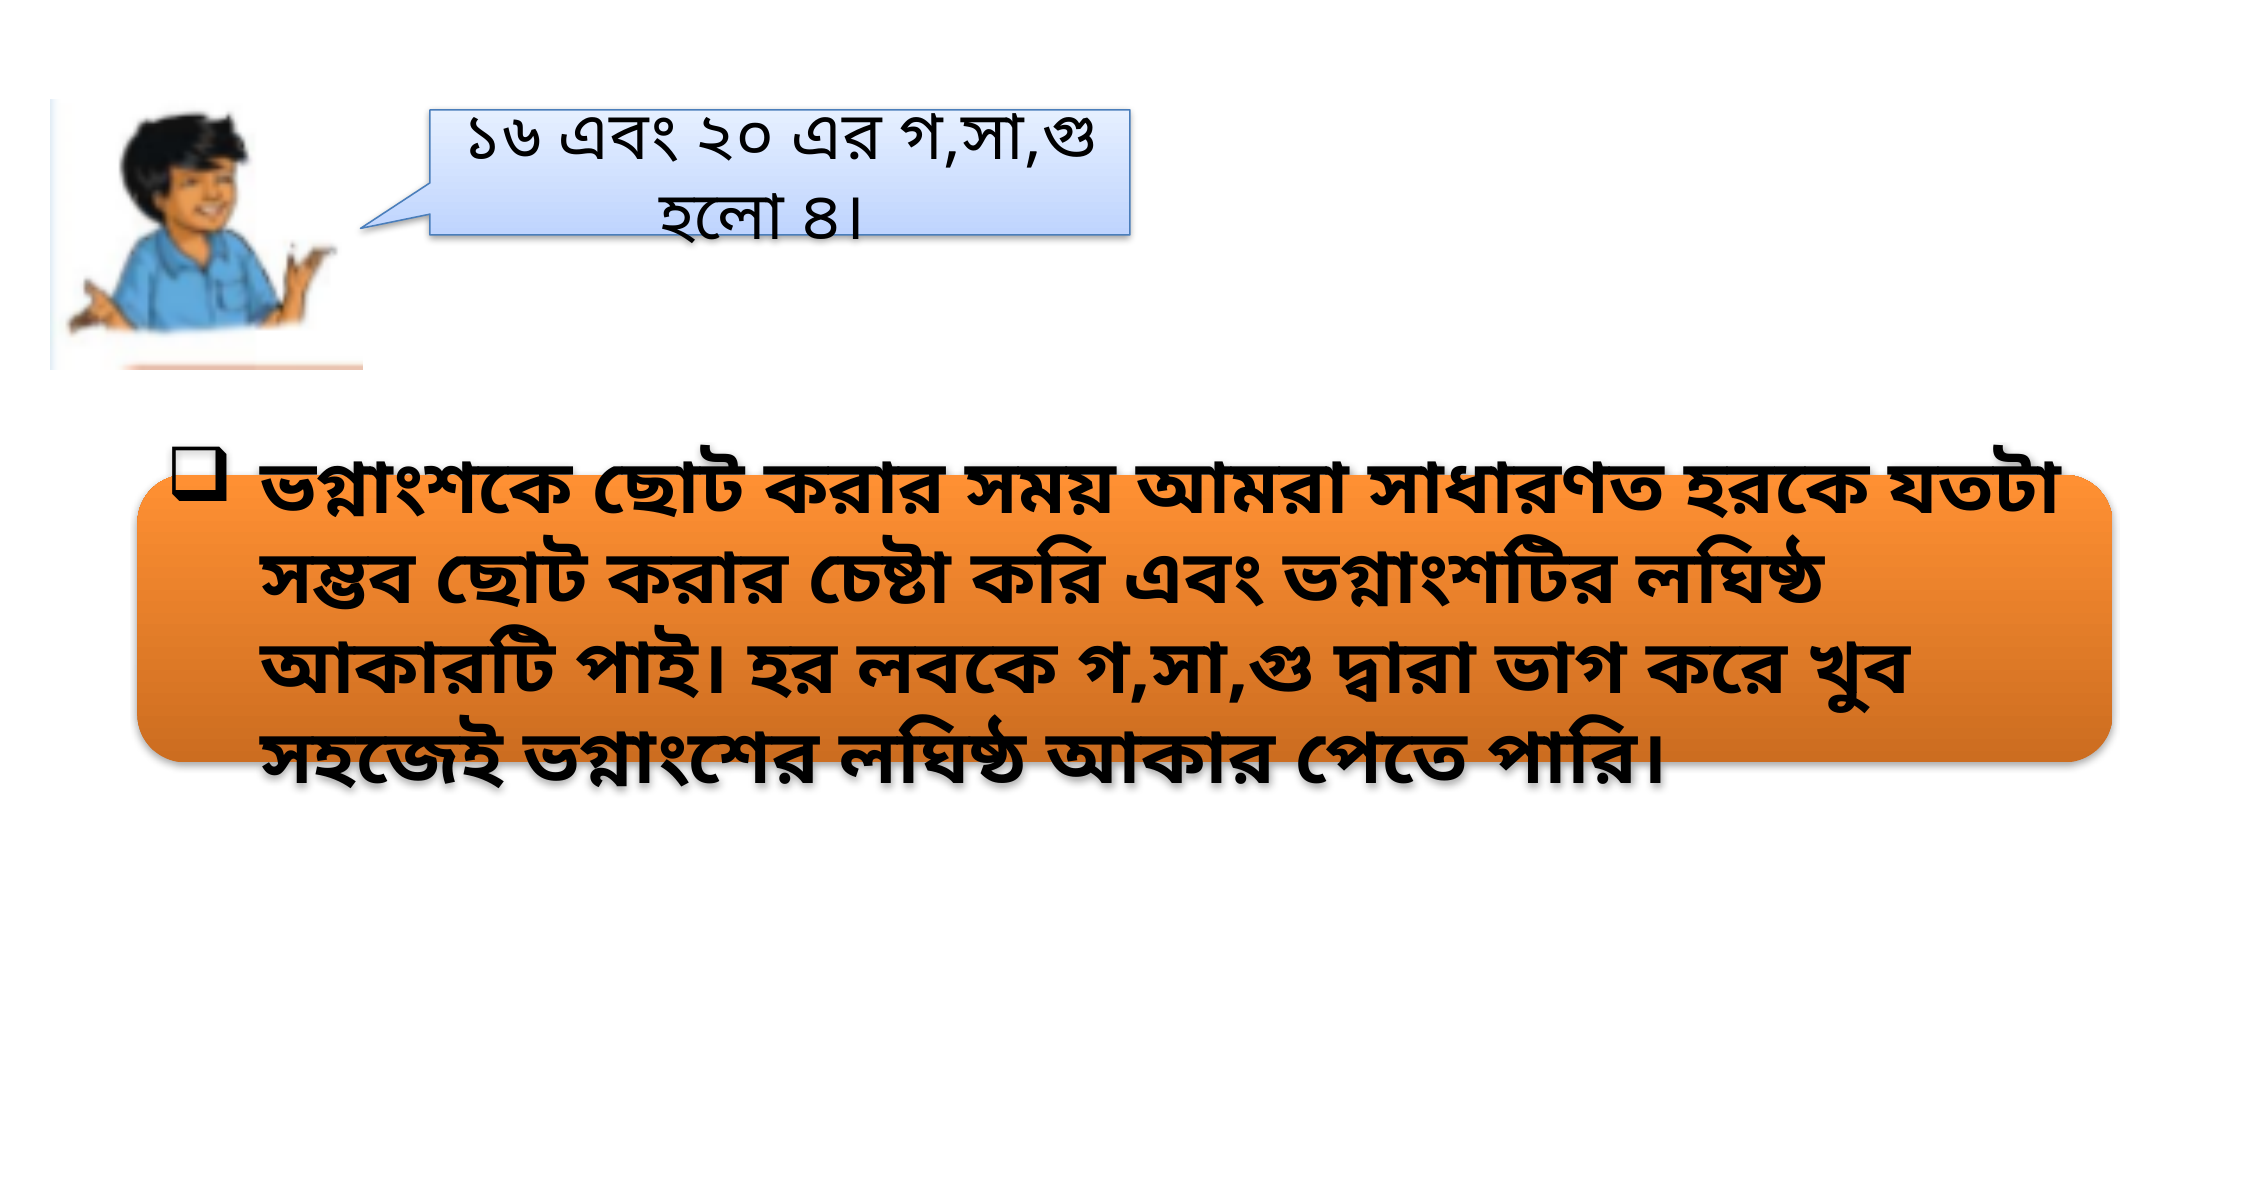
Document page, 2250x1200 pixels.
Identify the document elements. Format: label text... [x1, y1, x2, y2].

text_box ১৬ এবং ২০ এর গ,সা,গু হলো ৪। [366, 109, 1131, 236]
picture [49, 99, 363, 371]
text_box ভগ্নাংশকে ছোট করার সময় আমরা সাধারণত হরকে যতটা সম্ভব ছোট করার চেষ্টা করি এবং ভগ্নাংশটির লঘিষ্ঠ আকারটি পাই। হর লবকে গ,সা,গু দ্বারা ভাগ করে খুব সহজেই ভগ্নাংশের লঘিষ্ঠ আকার পেতে পারি। [137, 474, 2113, 763]
